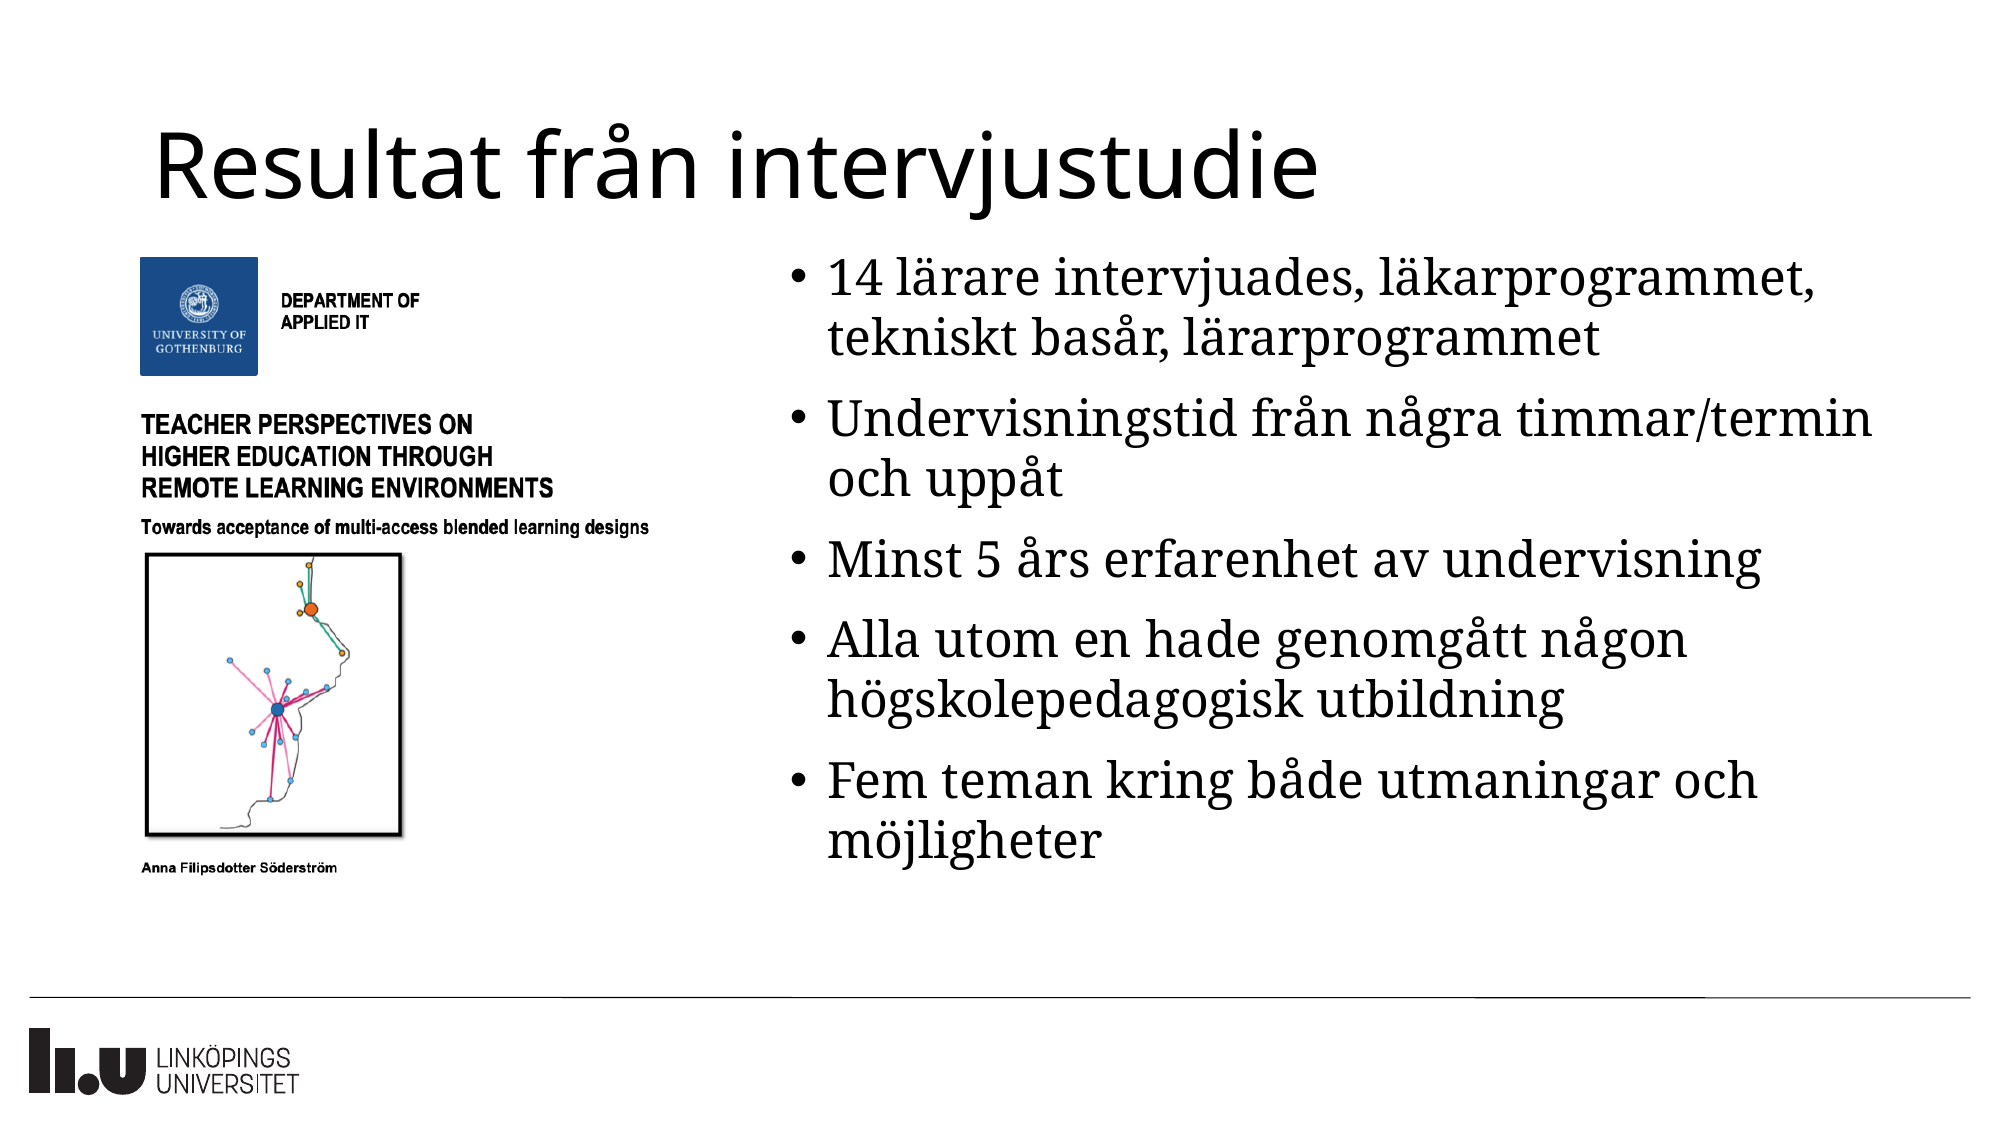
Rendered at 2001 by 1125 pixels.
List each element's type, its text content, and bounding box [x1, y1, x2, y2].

list 14 lärare intervjuades, läkarprogrammet, tekniskt basår, lärarprogrammet Undervisningstid från några timmar/termin och uppåt Minst 5 års erfarenhet av undervisning Alla utom en hade genomgått någon högskolepedagogisk utbildning Fem teman kring både utmaningar och möjligheter [775, 237, 1918, 938]
title Resultat från intervjustudie [137, 59, 1863, 278]
picture [113, 238, 695, 887]
